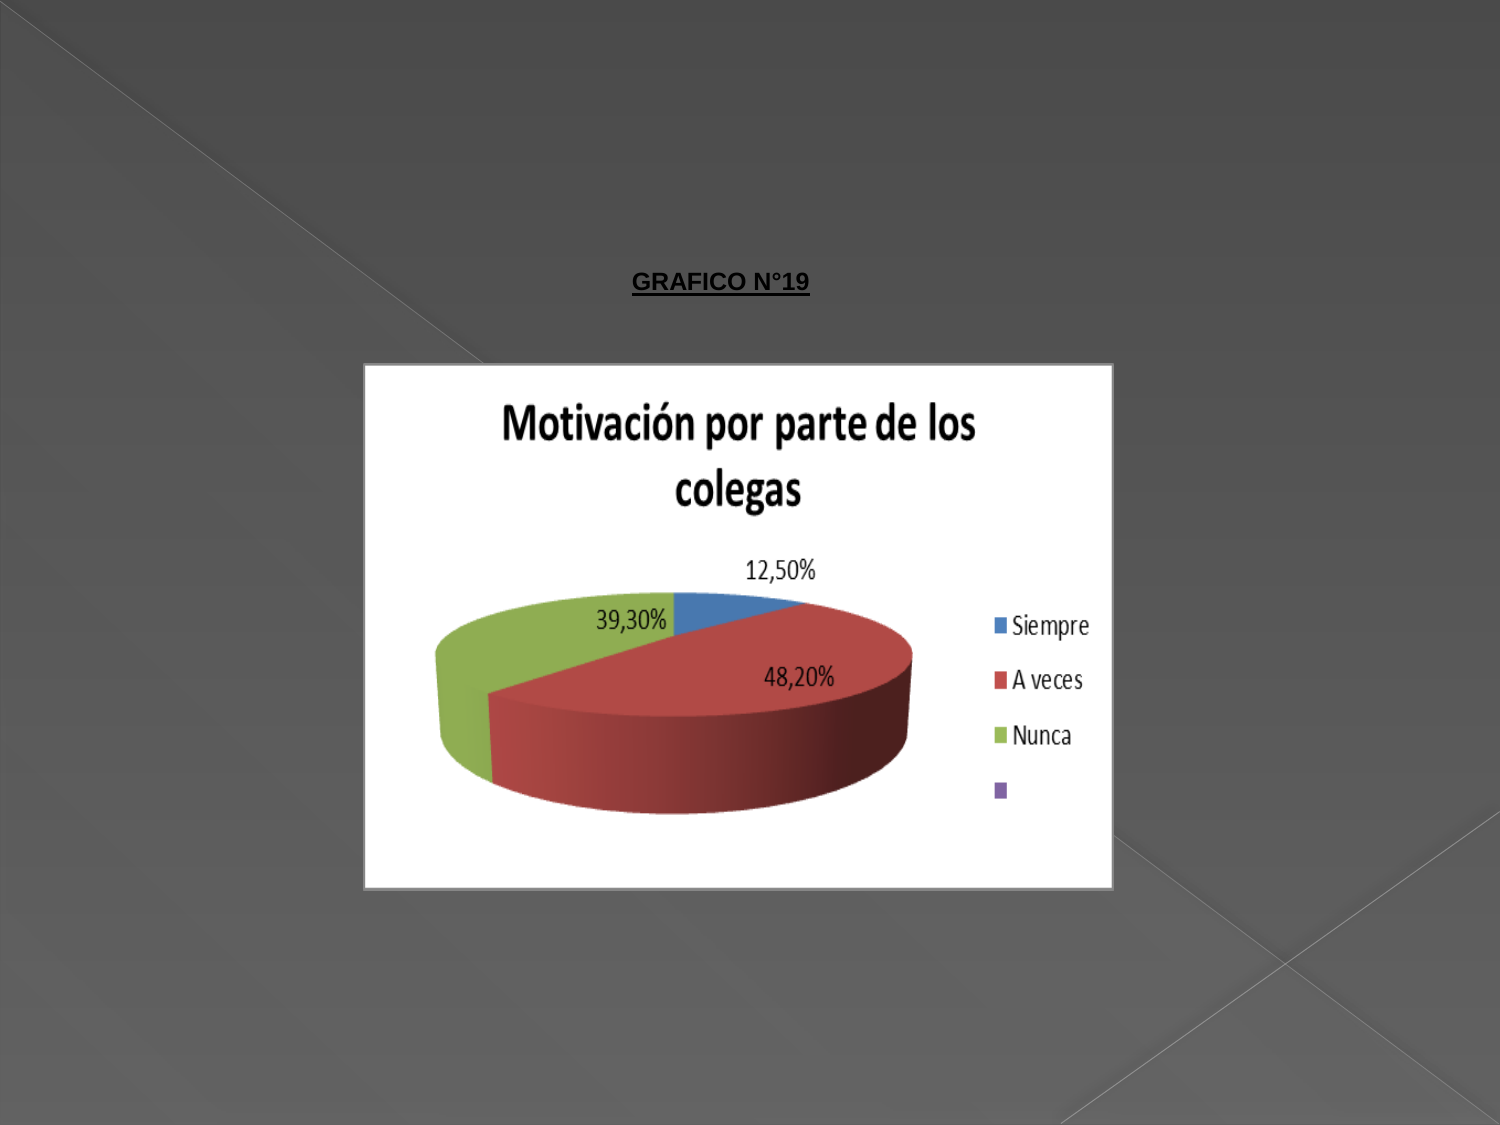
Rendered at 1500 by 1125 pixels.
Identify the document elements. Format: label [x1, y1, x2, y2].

picture [631, 266, 1500, 311]
picture [362, 362, 1114, 891]
